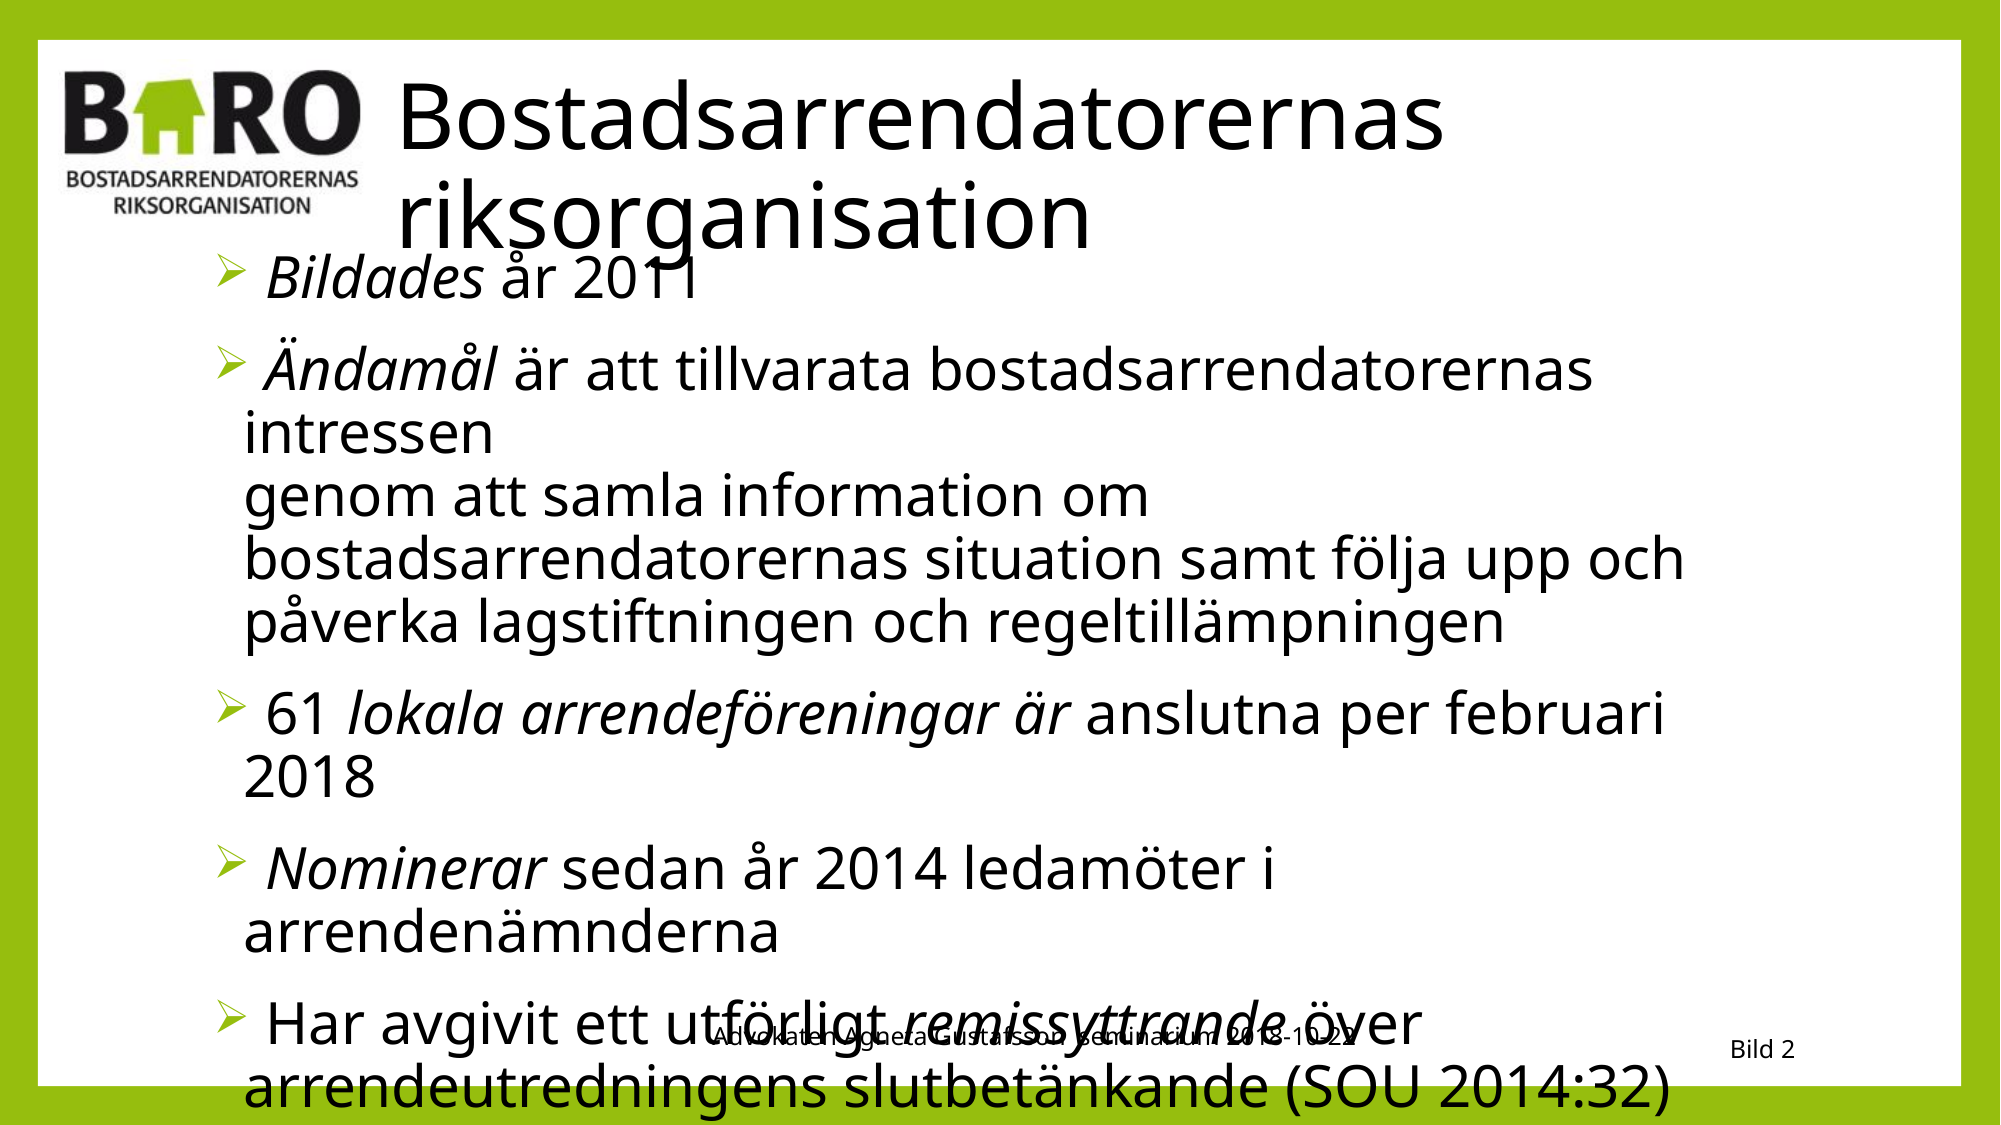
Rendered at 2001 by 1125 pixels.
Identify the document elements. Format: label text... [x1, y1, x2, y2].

list Bildades år 2011 Ändamål är att tillvarata bostadsarrendatorernas intressen genom att samla information om bostadsarrendatorernas situation samt följa upp och påverka lagstiftningen och regeltillämpningen 61 lokala arrendeföreningar är anslutna per februari 2018 Nominerar sedan år 2014 ledamöter i arrendenämnderna Har avgivit ett utförligt remissyttrande över arrendeutredningens slutbetänkande (SOU 2014:32) [190, 240, 1811, 994]
title Bostadsarrendatorernas riksorganisation [380, 58, 2000, 281]
slide_number Bild 2 [1530, 1020, 1811, 1081]
footer Advokaten Agneta Gustafsson seminarium 2018-10-22 [647, 1020, 1422, 1081]
picture [58, 59, 366, 224]
